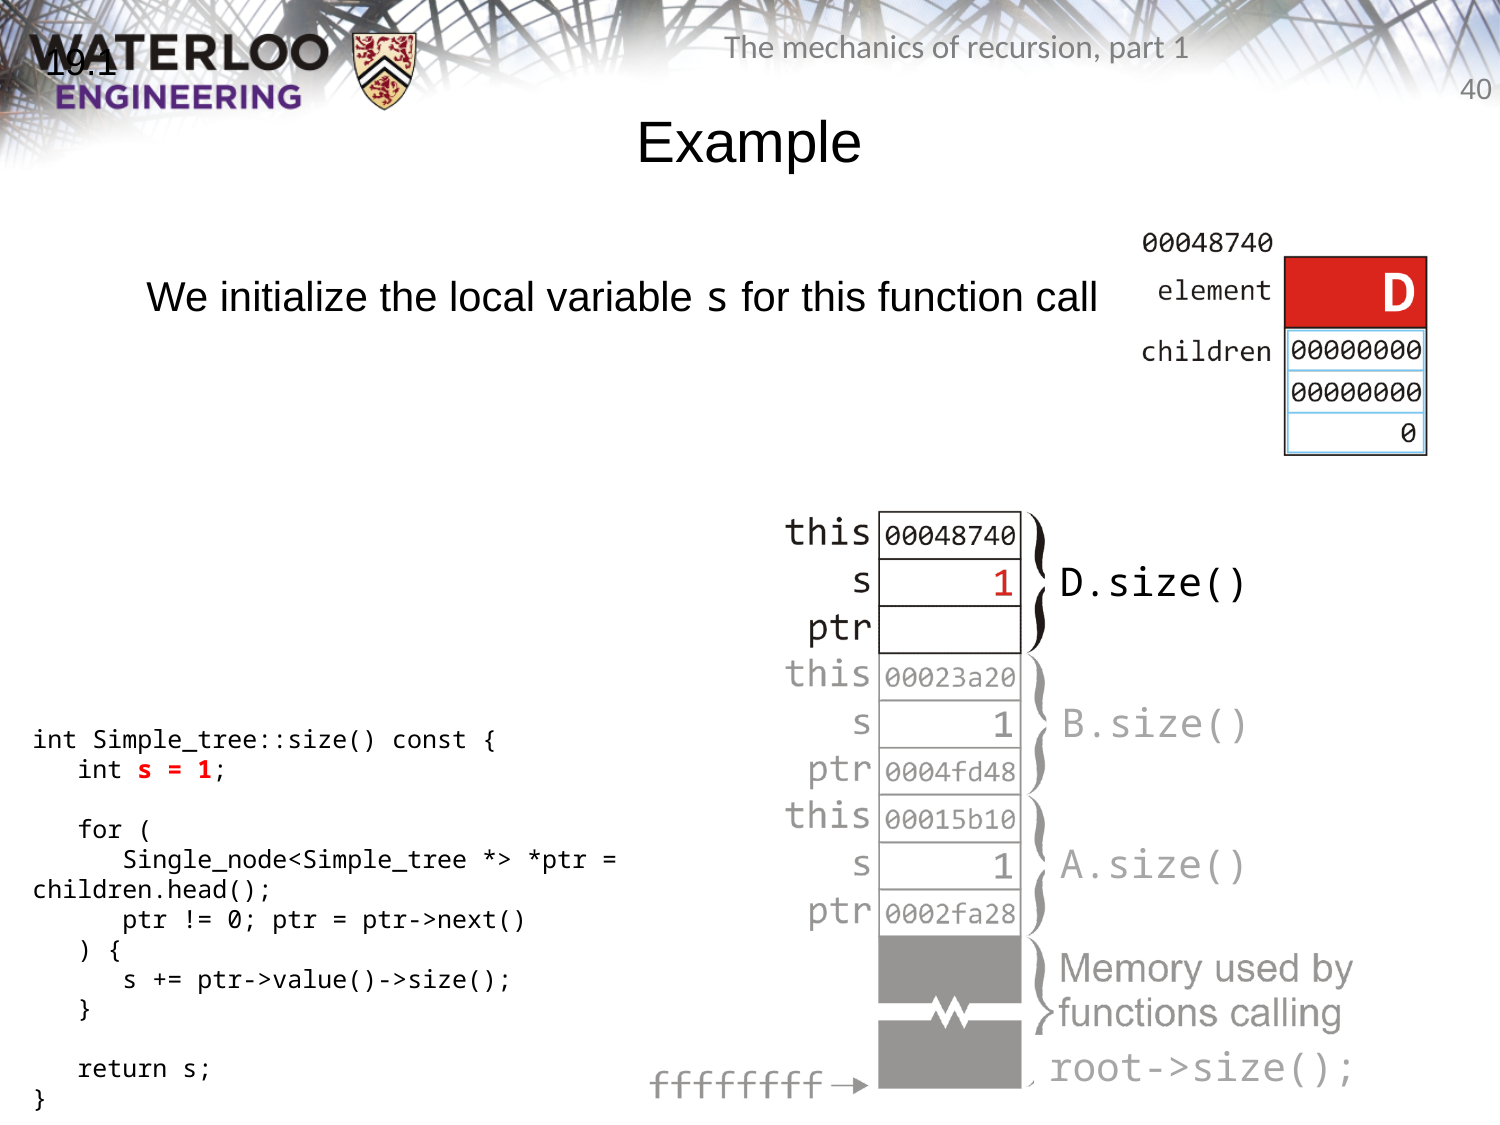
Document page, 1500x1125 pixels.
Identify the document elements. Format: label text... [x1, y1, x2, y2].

text_box int Simple_tree::size() const { int s = 1; for ( Single_node<Simple_tree *> *ptr = children.head(); ptr != 0; ptr = ptr->next() ) { s += ptr->value()->size(); } return s; } [17, 716, 845, 1121]
picture [0, 0, 1500, 1125]
text_box 19.1 [30, 30, 133, 91]
list We initialize the local variable s for this function call [74, 262, 638, 716]
title Example [74, 44, 1426, 233]
